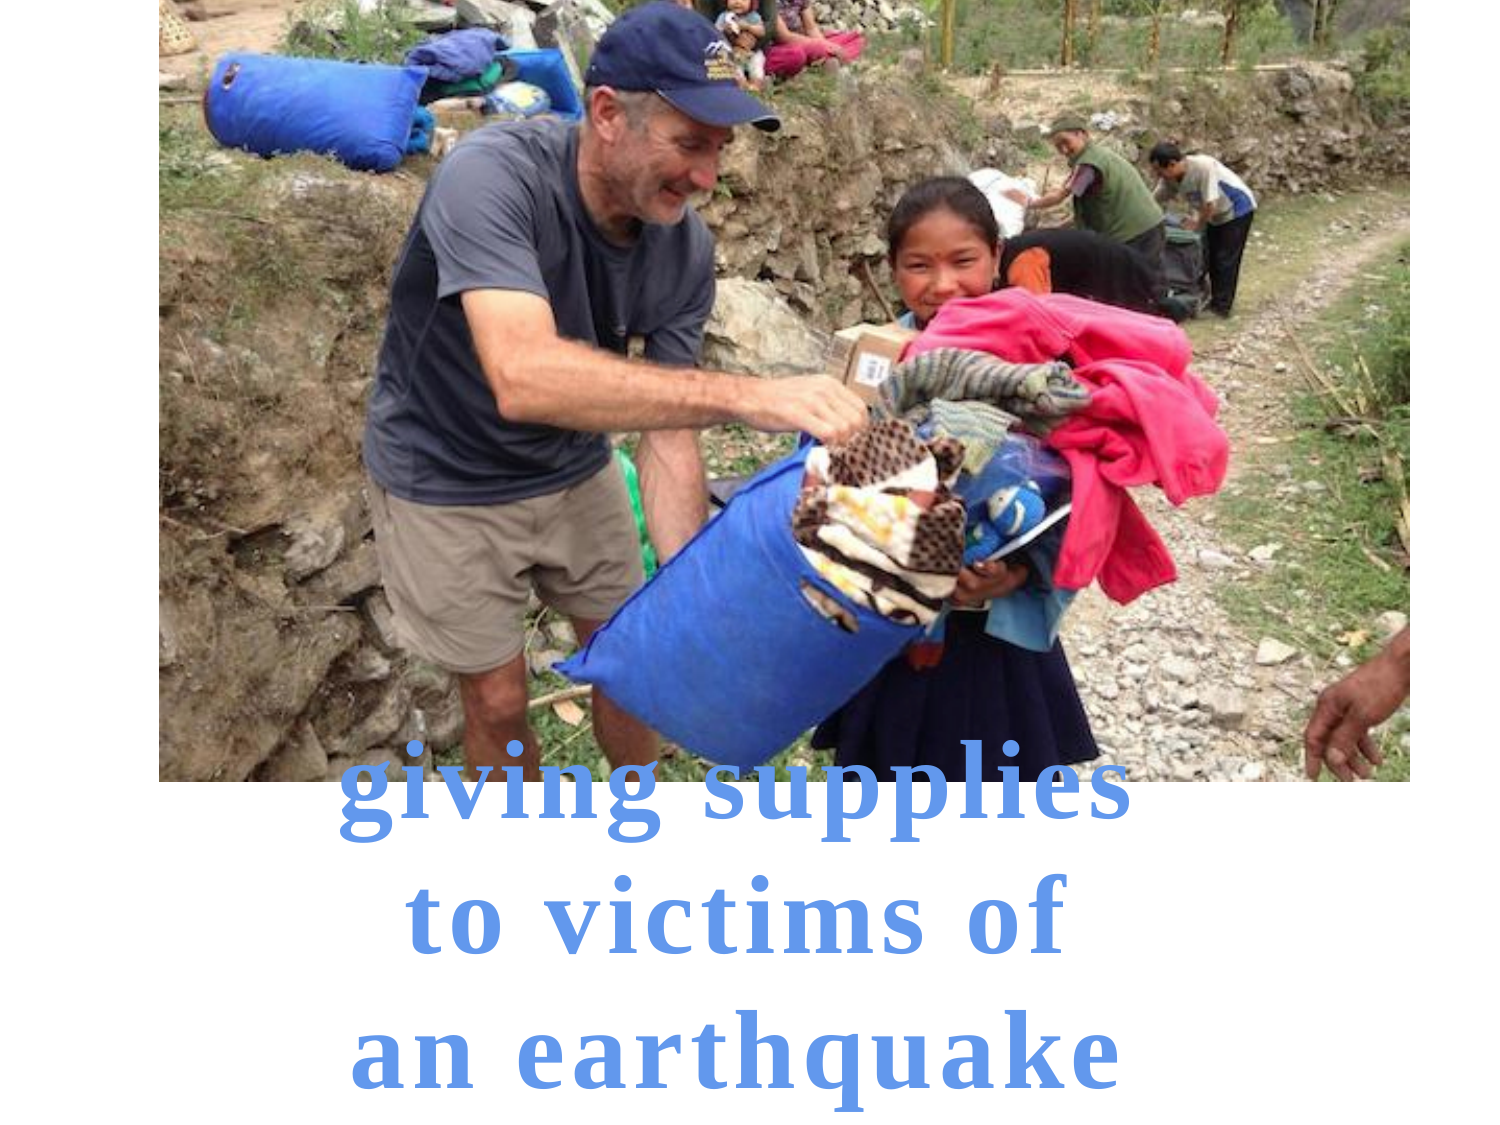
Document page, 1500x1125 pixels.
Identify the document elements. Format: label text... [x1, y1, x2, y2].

text_box giving supplies to victims of an earthquake [0, 698, 1500, 1119]
picture [159, 0, 1410, 782]
